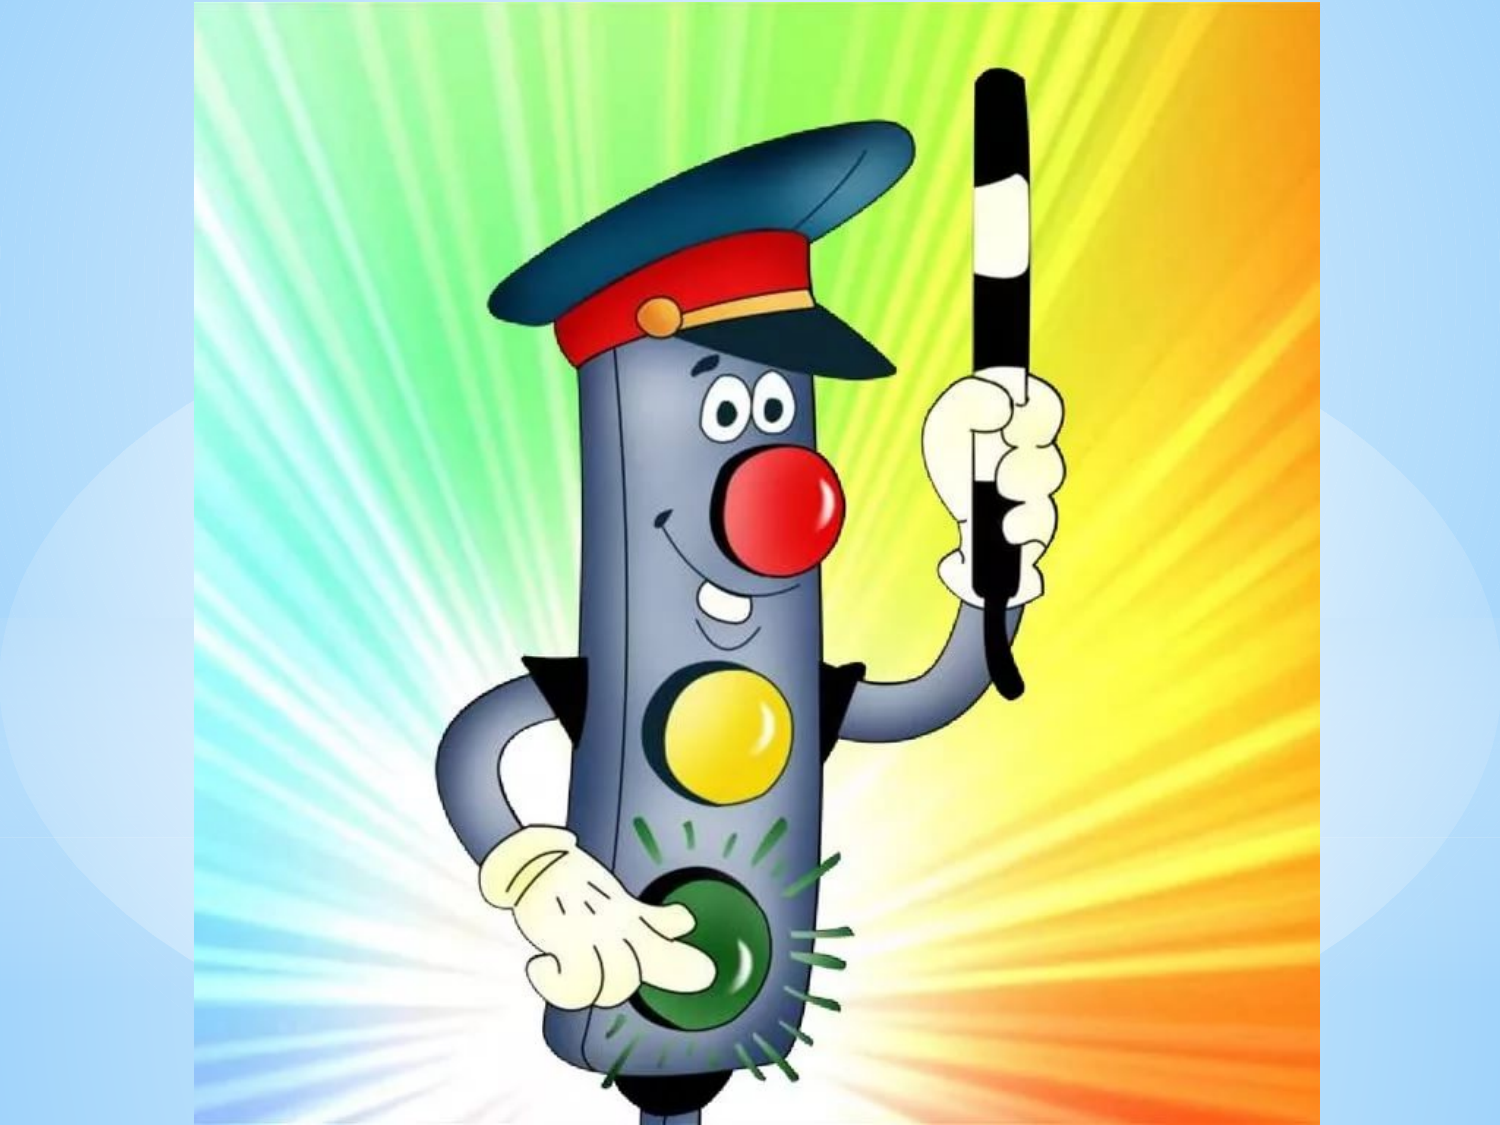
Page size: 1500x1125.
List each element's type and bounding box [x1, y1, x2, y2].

picture [194, 2, 1320, 1125]
